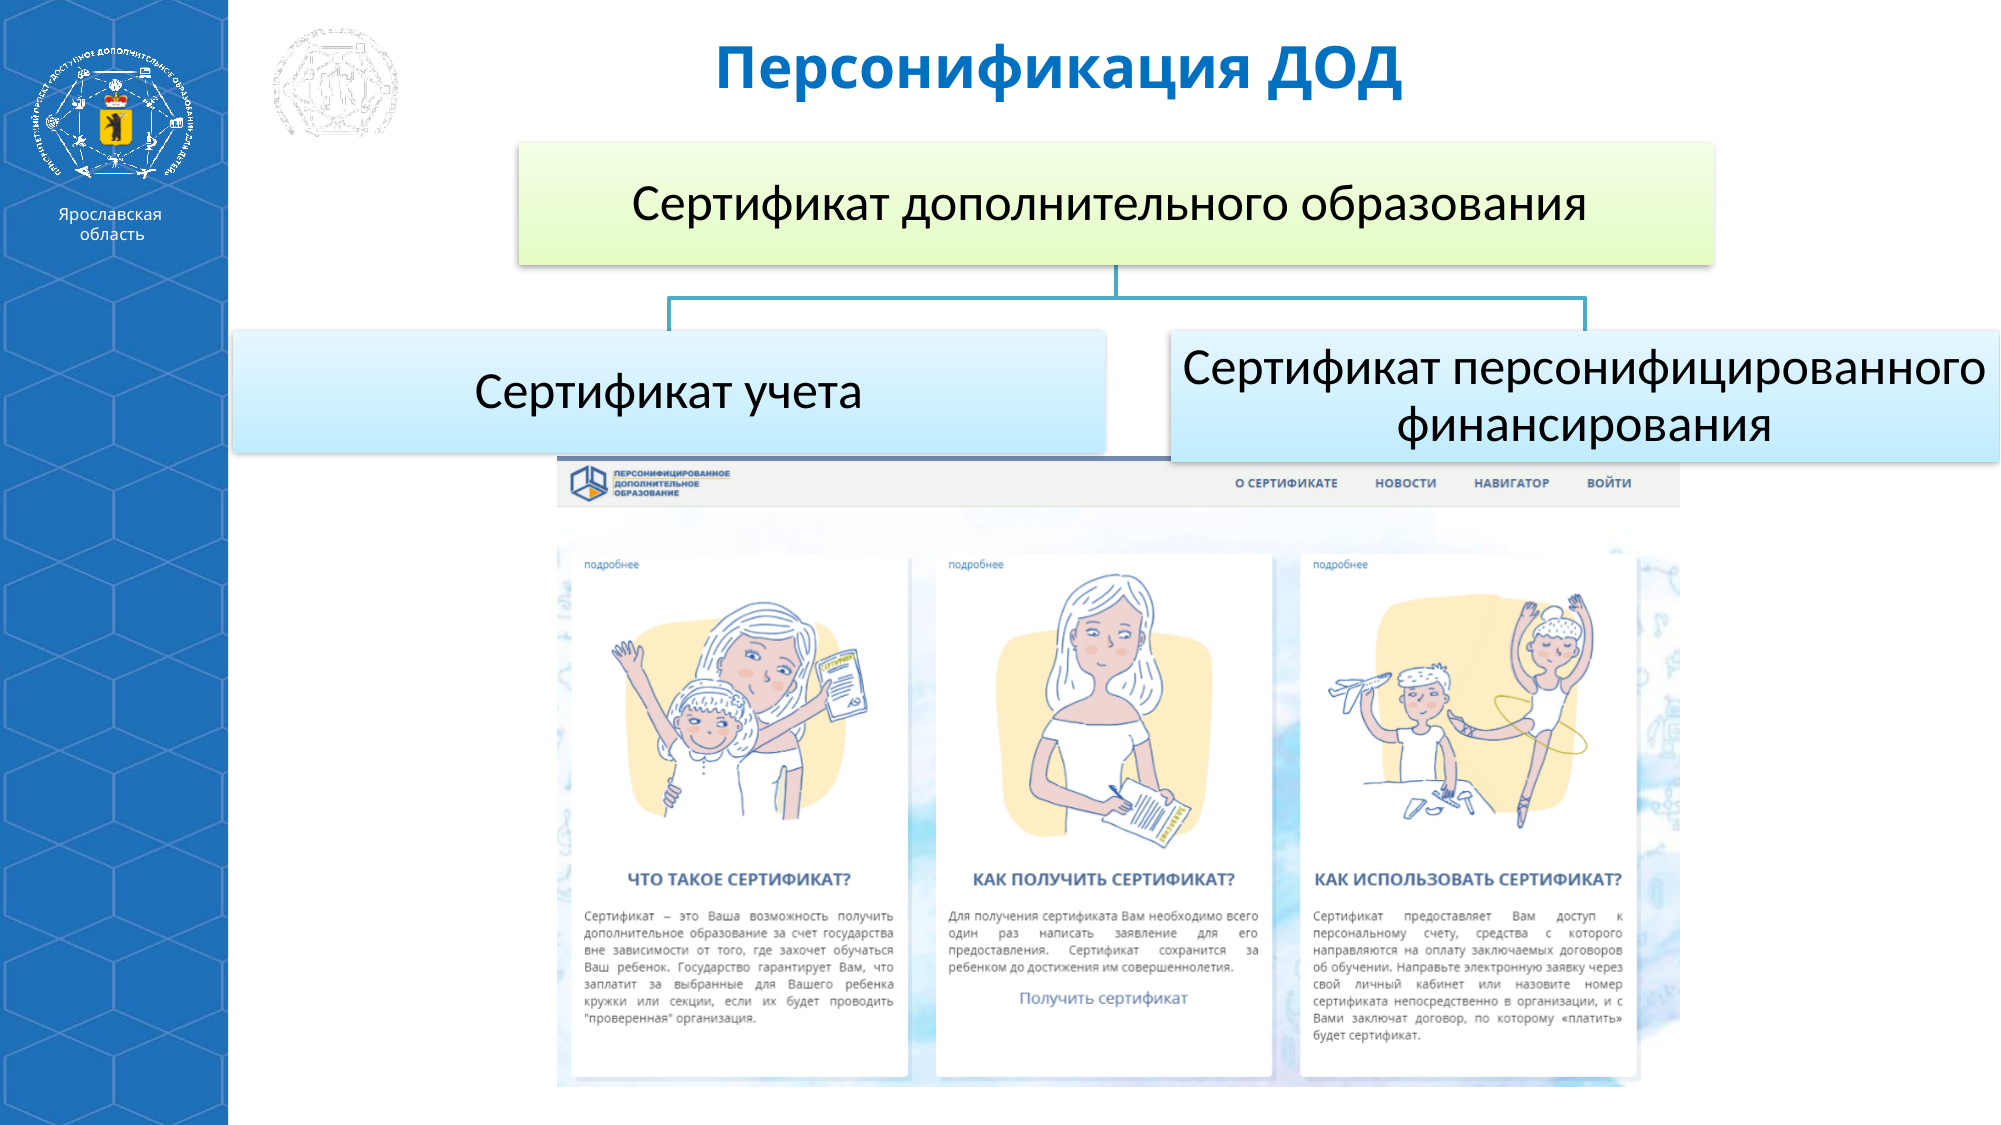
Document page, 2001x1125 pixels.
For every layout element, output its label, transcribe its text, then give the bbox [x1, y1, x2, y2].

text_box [231, 136, 2000, 469]
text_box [5, 47, 219, 270]
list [557, 480, 1680, 1087]
picture [272, 27, 398, 138]
title Персонификация ДОД [432, 19, 1686, 112]
picture [0, 0, 229, 1125]
